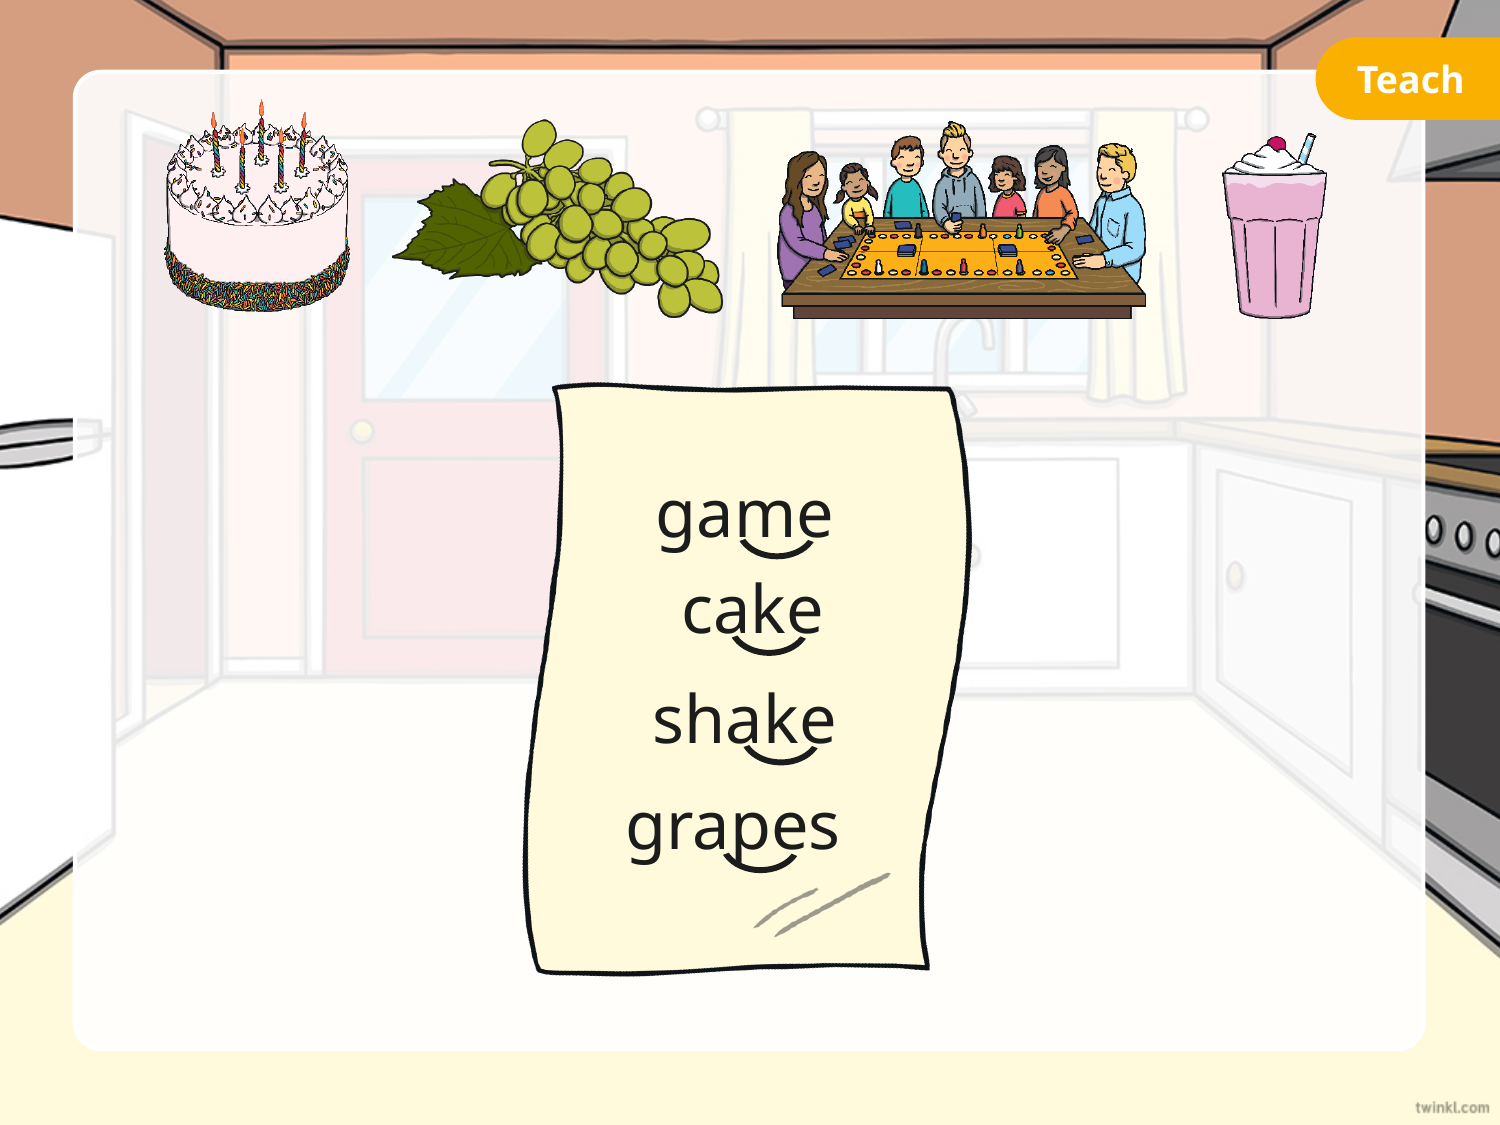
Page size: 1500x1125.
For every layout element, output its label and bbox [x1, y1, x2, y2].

text_box [591, 669, 899, 766]
text_box [584, 775, 892, 874]
text_box [598, 559, 906, 656]
text_box [1315, 37, 1500, 120]
picture [164, 99, 350, 313]
text_box [596, 463, 904, 560]
picture [0, 0, 1500, 1125]
picture [1222, 133, 1327, 319]
